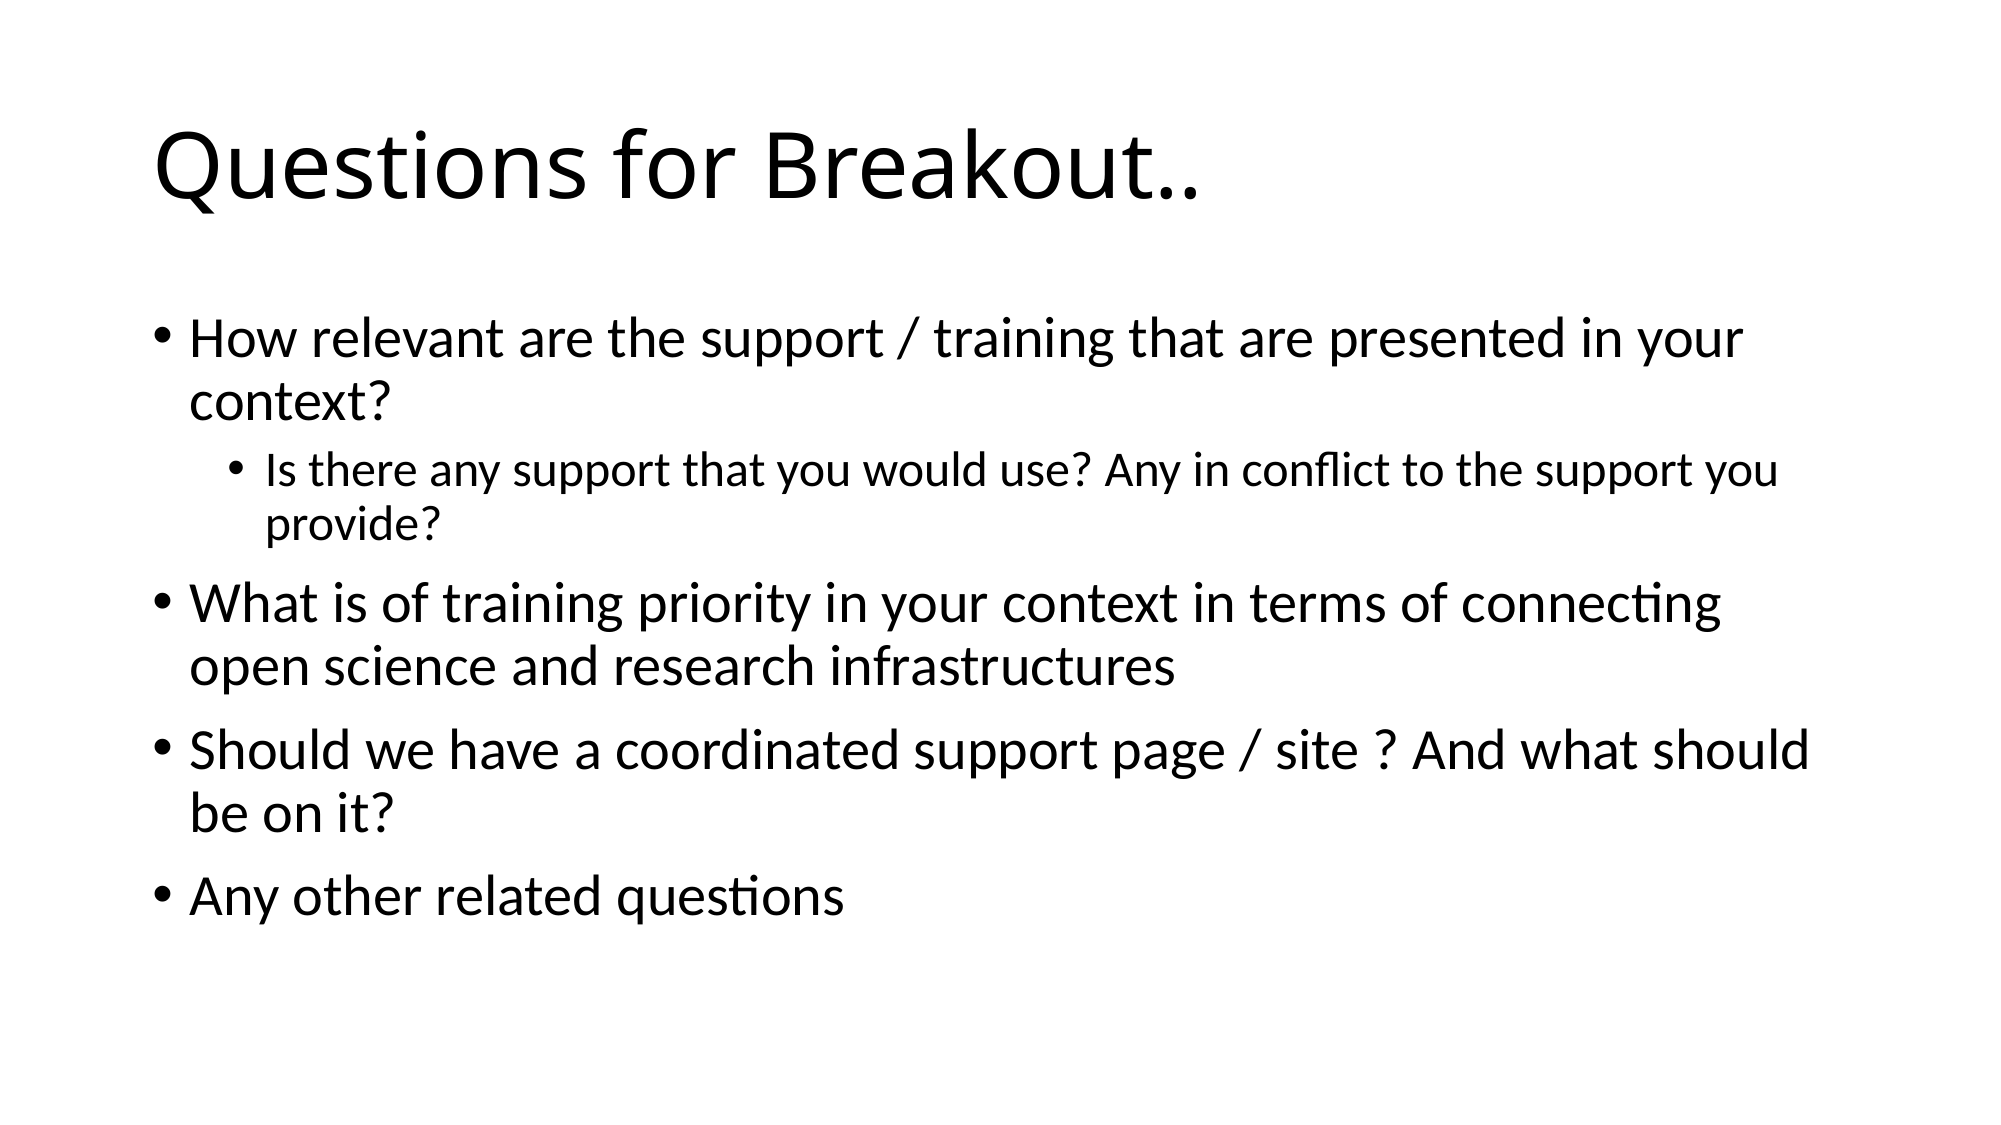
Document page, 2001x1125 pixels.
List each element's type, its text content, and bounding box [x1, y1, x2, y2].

title Questions for Breakout.. [137, 59, 1863, 278]
list How relevant are the support / training that are presented in your context? Is there any support that you would use? Any in conflict to the support you provide? What is of training priority in your context in terms of connecting open science and research infrastructures Should we have a coordinated support page / site ? And what should be on it? Any other related questions [137, 299, 1863, 1014]
